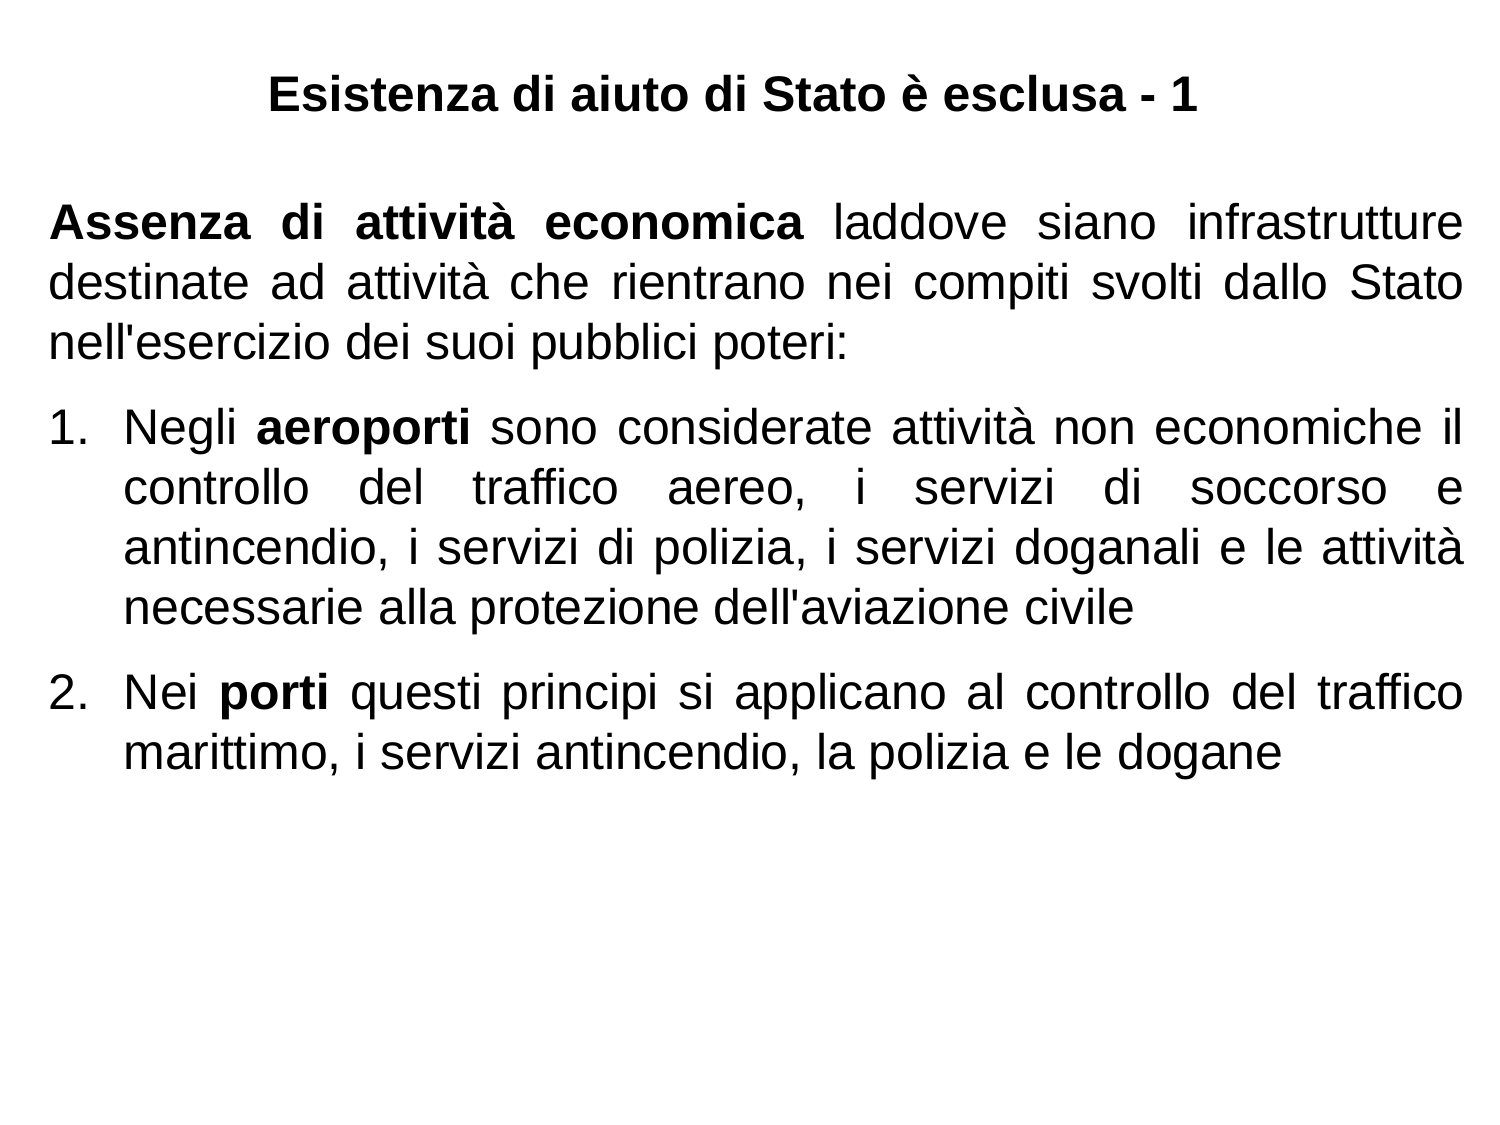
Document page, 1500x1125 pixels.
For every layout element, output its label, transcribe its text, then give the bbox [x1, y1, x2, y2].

title Esistenza di aiuto di Stato è esclusa - 1 [105, 0, 1360, 186]
text_box Assenza di attività economica laddove siano infrastrutture destinate ad attività che rientrano nei compiti svolti dallo Stato nell'esercizio dei suoi pubblici poteri: Negli aeroporti sono considerate attività non economiche il controllo del traffico aereo, i servizi di soccorso e antincendio, i servizi di polizia, i servizi doganali e le attività necessarie alla protezione dell'aviazione civile Nei porti questi principi si applicano al controllo del traffico marittimo, i servizi antincendio, la polizia e le dogane [46, 187, 1465, 780]
